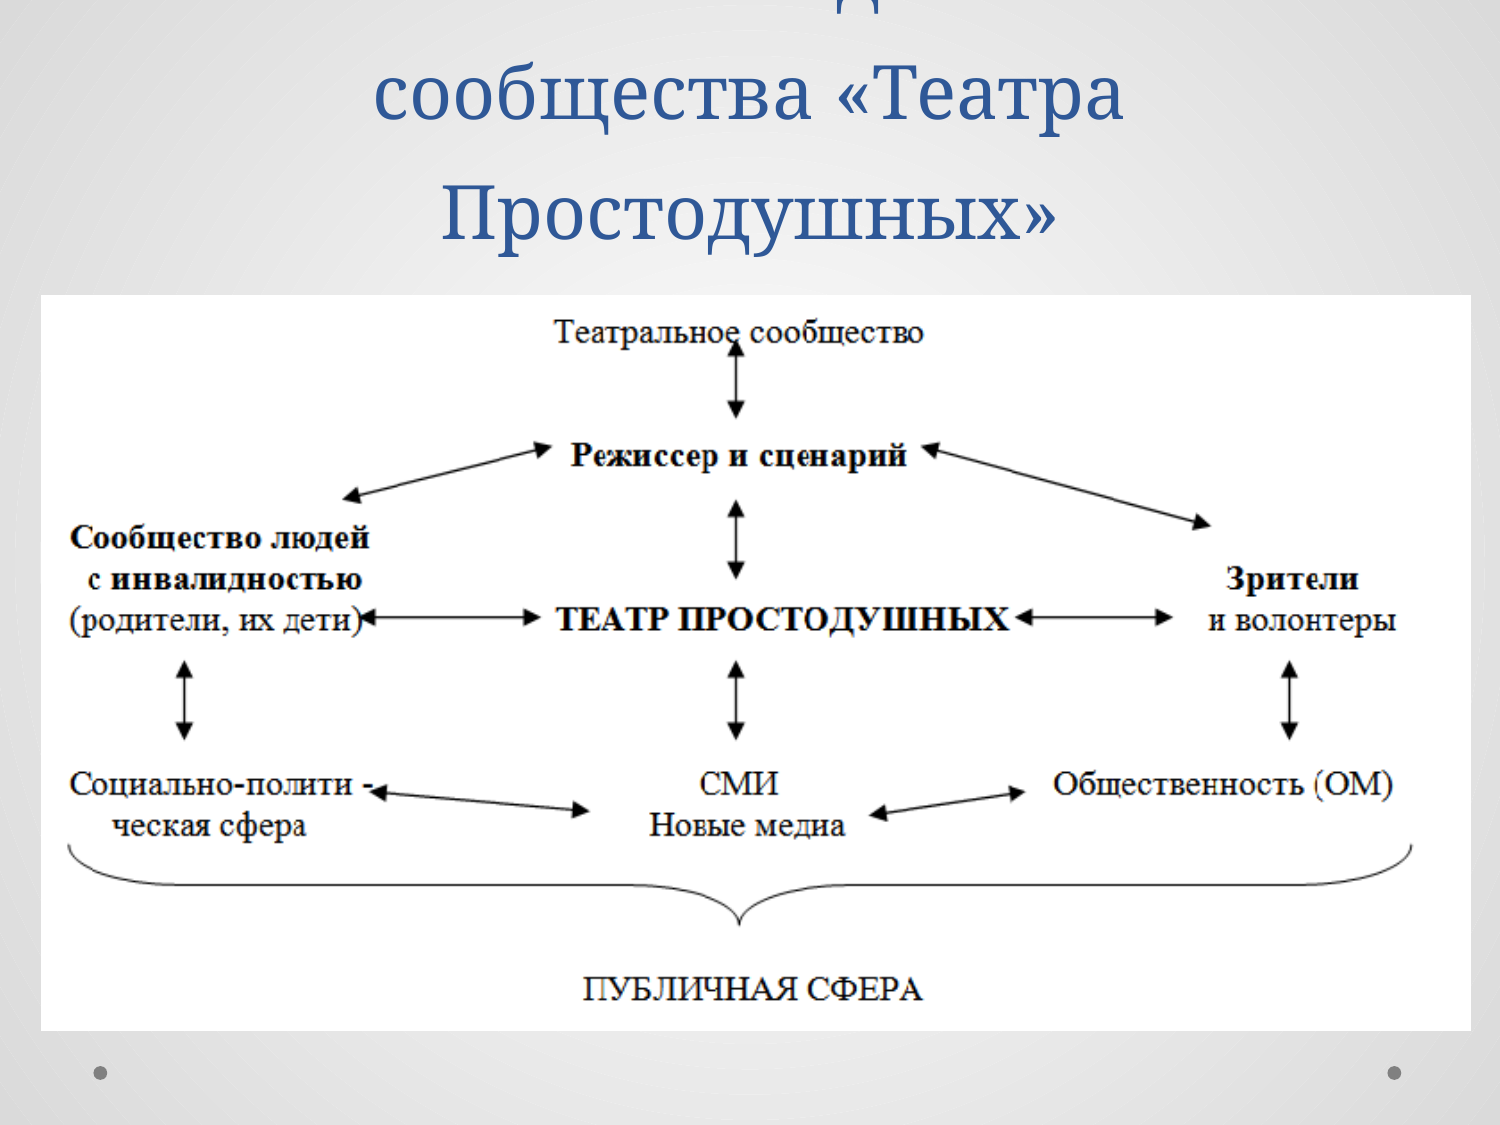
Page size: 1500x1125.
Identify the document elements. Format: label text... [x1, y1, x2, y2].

title Схема взаимодействия сообщества «Театра Простодушных» [75, 0, 1425, 263]
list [40, 295, 1471, 1031]
